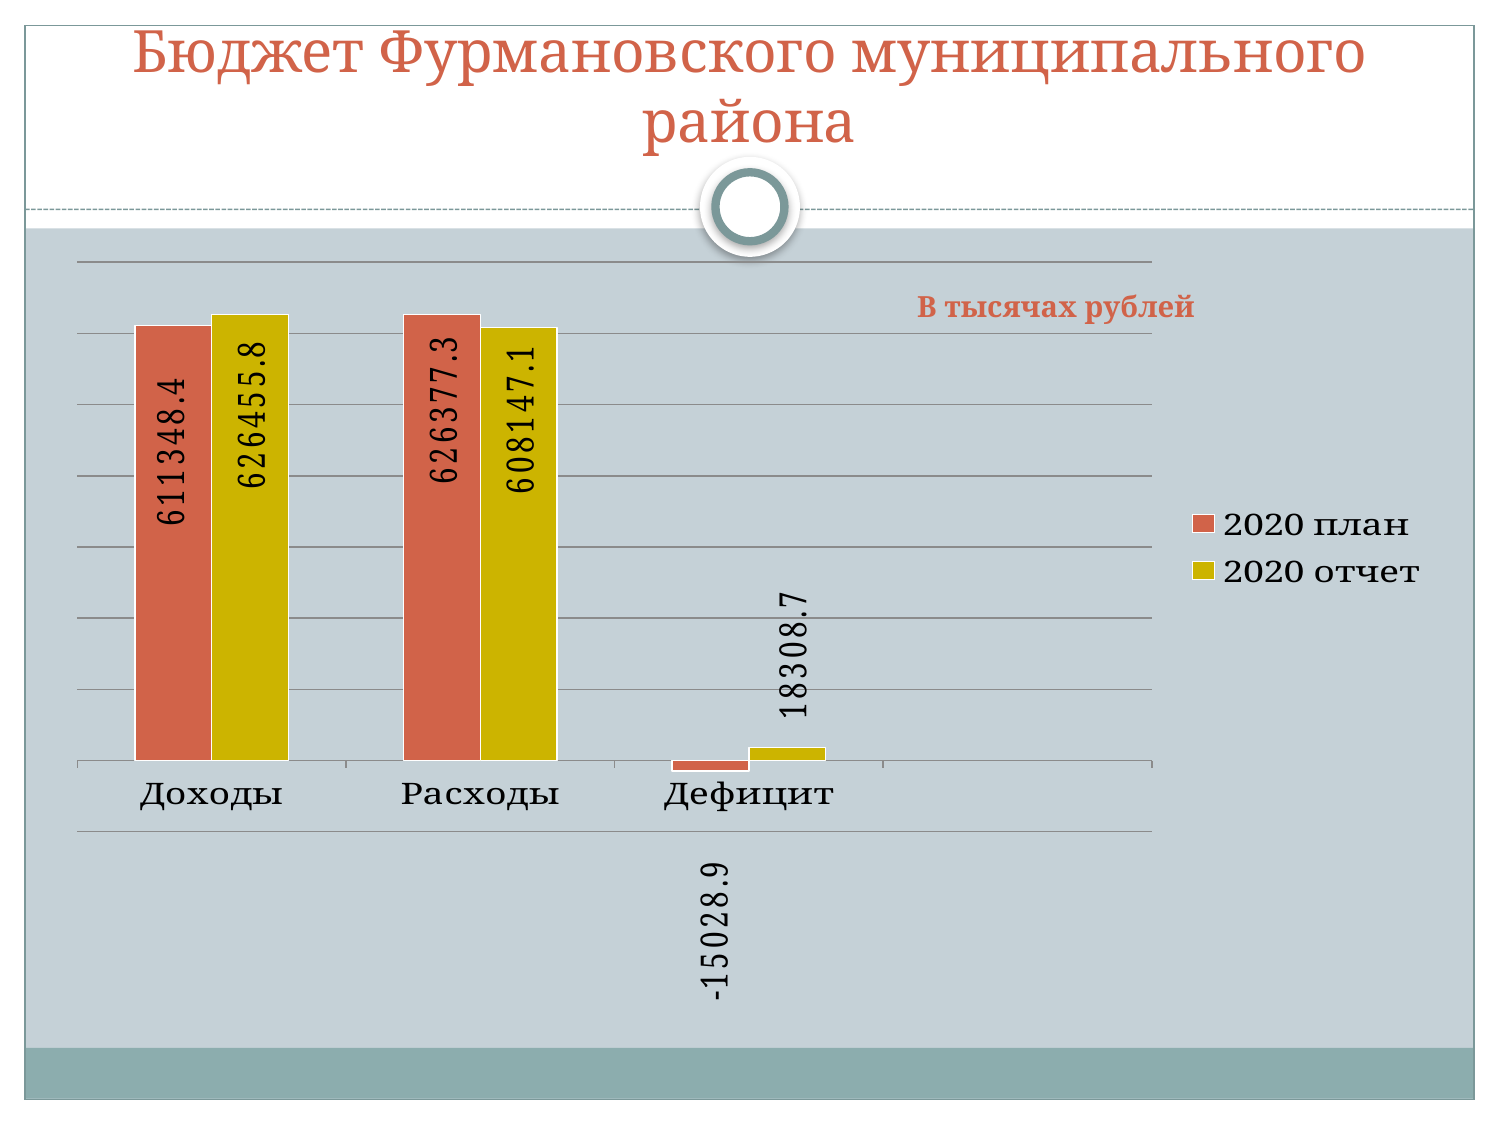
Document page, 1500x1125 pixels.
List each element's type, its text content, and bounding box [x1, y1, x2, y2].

chart [49, 250, 1445, 1001]
title Бюджет Фурмановского муниципального района [49, 37, 1450, 162]
